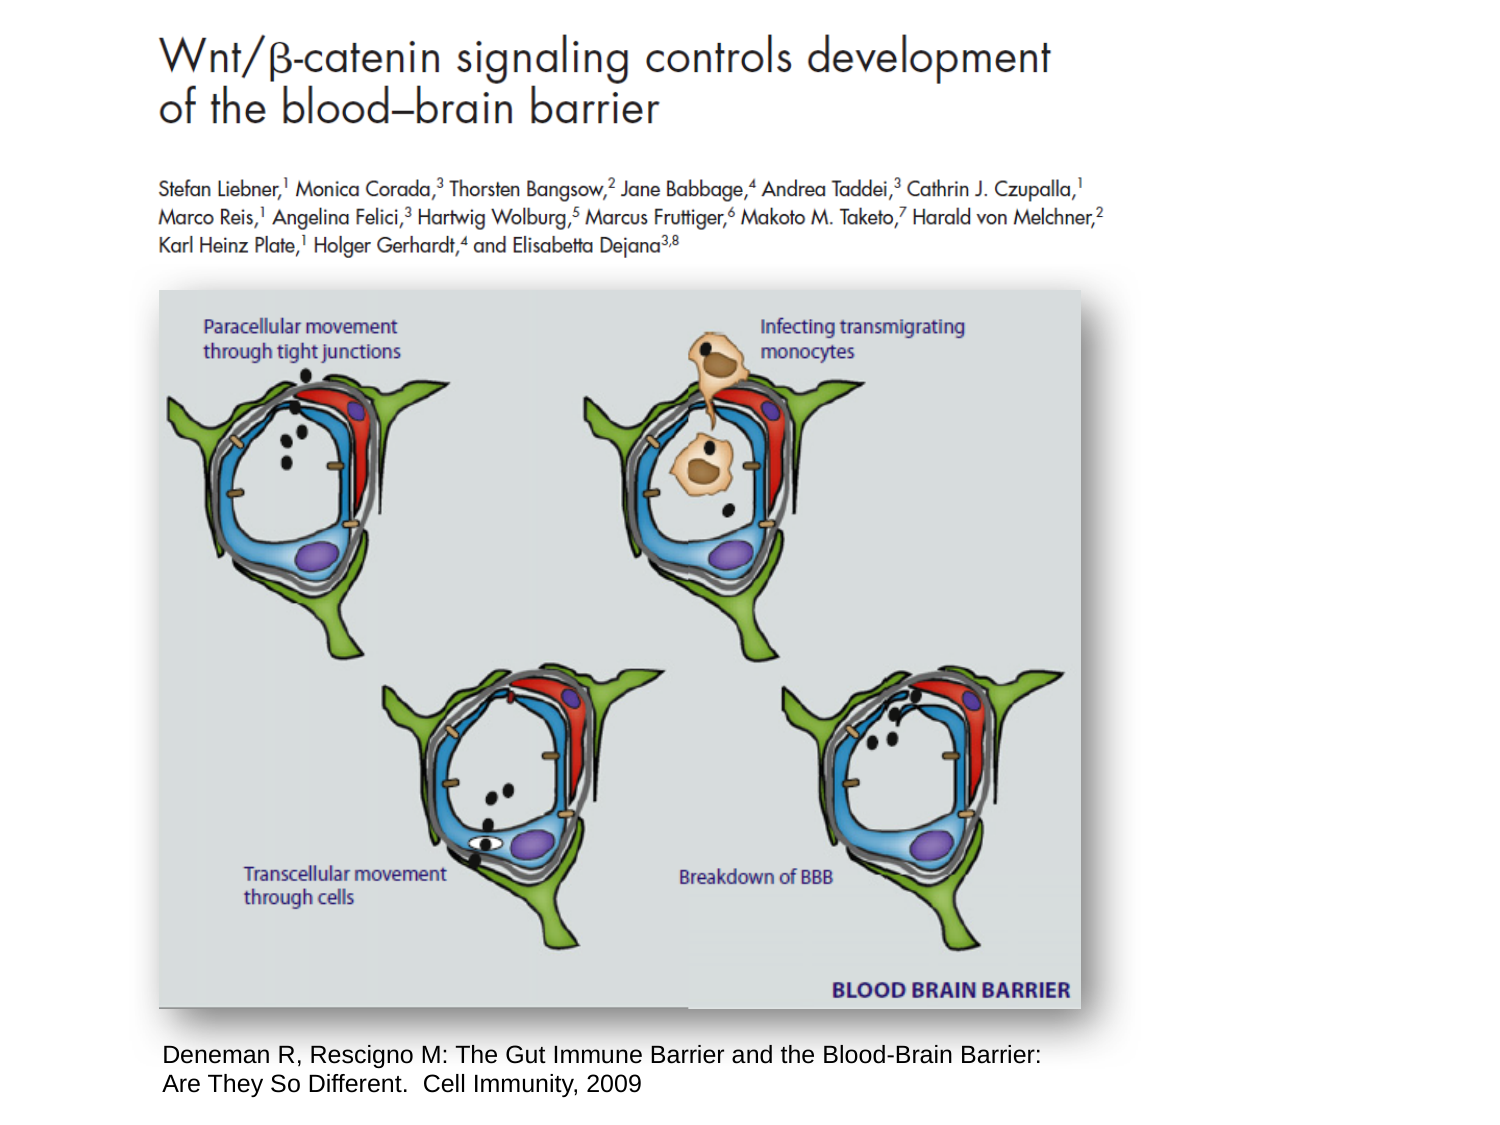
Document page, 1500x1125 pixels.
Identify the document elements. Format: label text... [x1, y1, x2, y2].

picture [147, 18, 1117, 264]
picture [159, 290, 1081, 1009]
text_box Deneman R, Rescigno M: The Gut Immune Barrier and the Blood-Brain Barrier: Are They So Different. Cell Immunity, 2009 [147, 1030, 1500, 1106]
